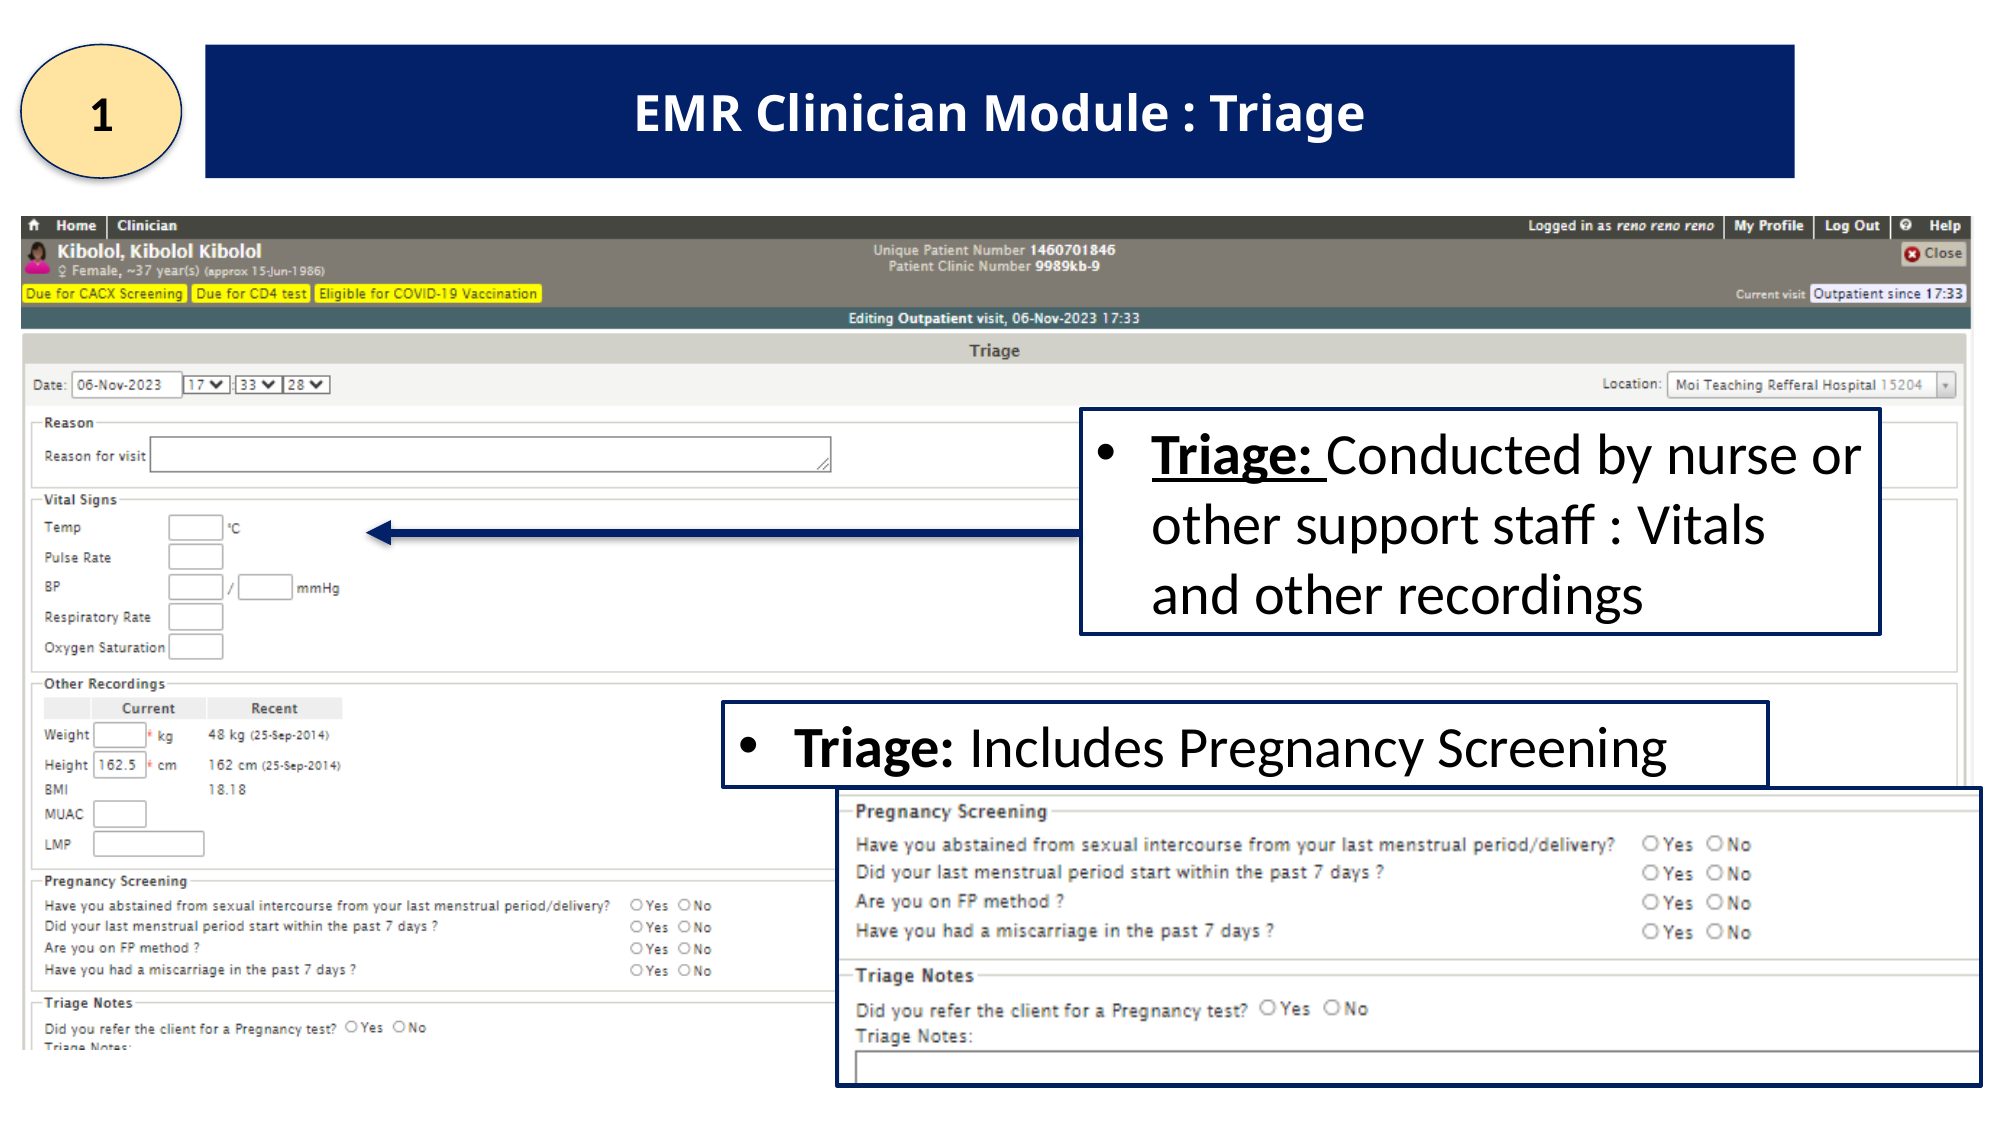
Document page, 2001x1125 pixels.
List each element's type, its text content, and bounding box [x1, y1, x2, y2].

picture [20, 216, 1980, 1084]
text_box 1 [20, 43, 183, 179]
title EMR Clinician Module : Triage [205, 44, 1795, 179]
